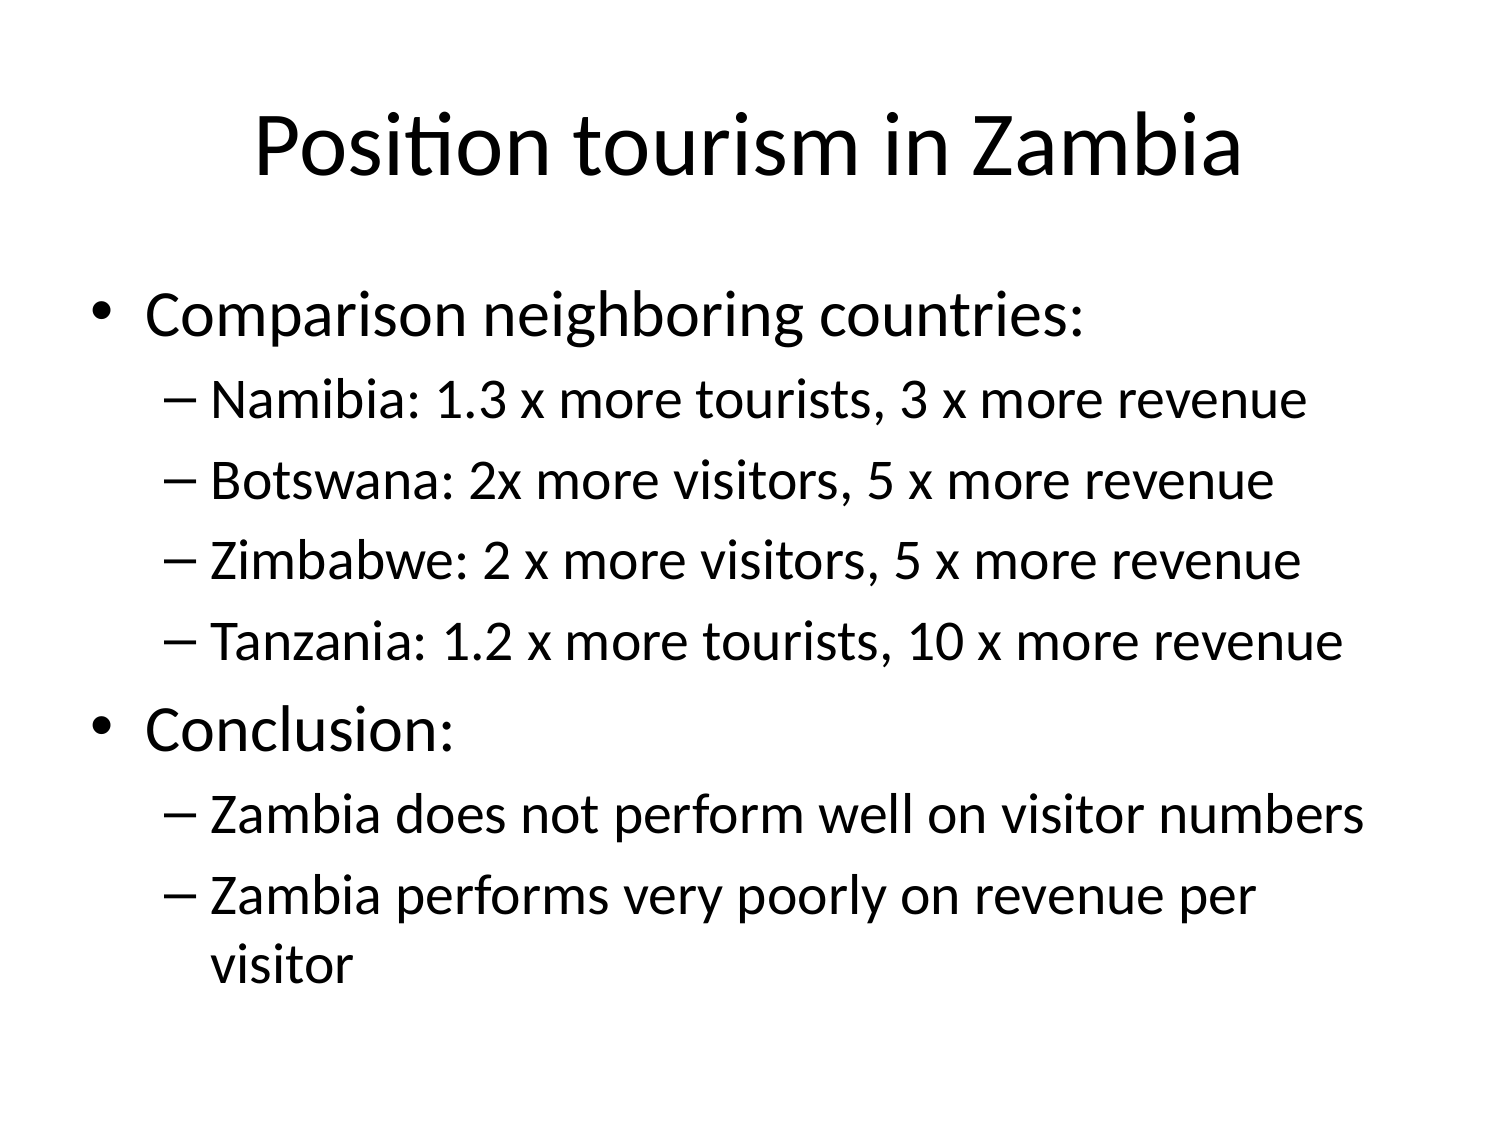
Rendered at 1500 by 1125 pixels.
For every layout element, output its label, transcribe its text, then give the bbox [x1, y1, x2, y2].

list Comparison neighboring countries: Namibia: 1.3 x more tourists, 3 x more revenue Botswana: 2x more visitors, 5 x more revenue Zimbabwe: 2 x more visitors, 5 x more revenue Tanzania: 1.2 x more tourists, 10 x more revenue Conclusion: Zambia does not perform well on visitor numbers Zambia performs very poorly on revenue per visitor [75, 262, 1425, 1005]
title Position tourism in Zambia [75, 45, 1425, 233]
